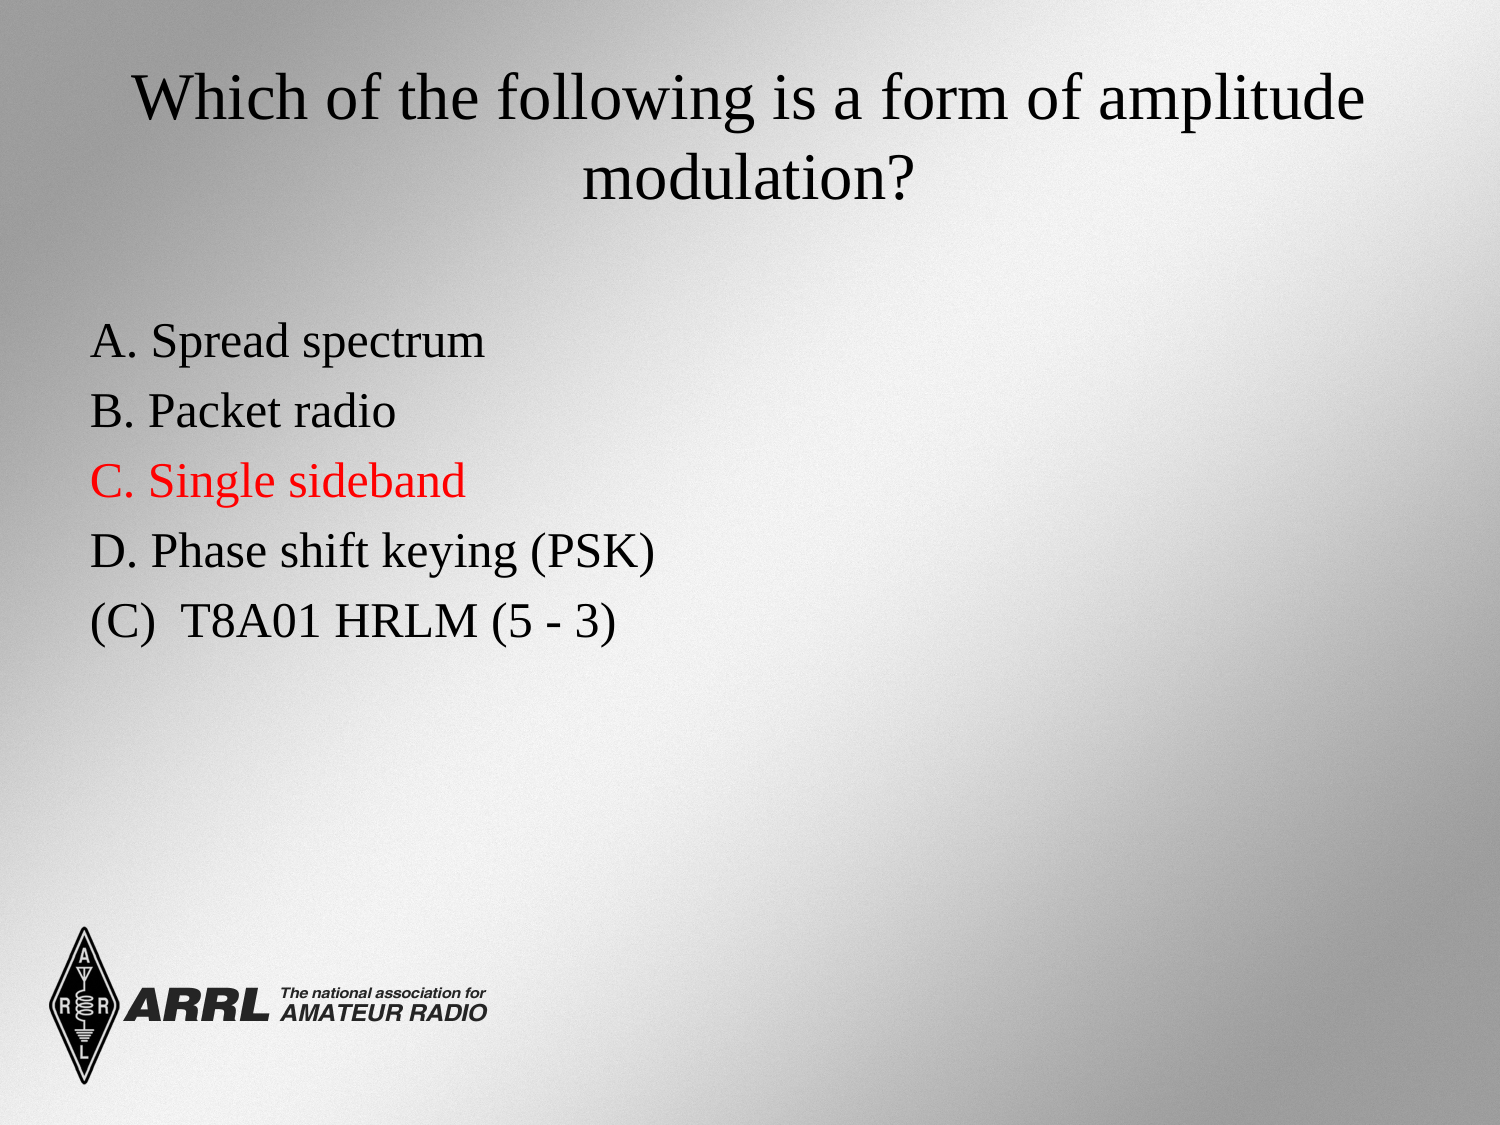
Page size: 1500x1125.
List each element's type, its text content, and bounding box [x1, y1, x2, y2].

list A. Spread spectrum B. Packet radio C. Single sideband D. Phase shift keying (PSK) (C) T8A01 HRLM (5 - 3) [75, 299, 1425, 1005]
picture [0, 0, 1500, 1125]
title Which of the following is a form of amplitude modulation? [75, 45, 1425, 233]
